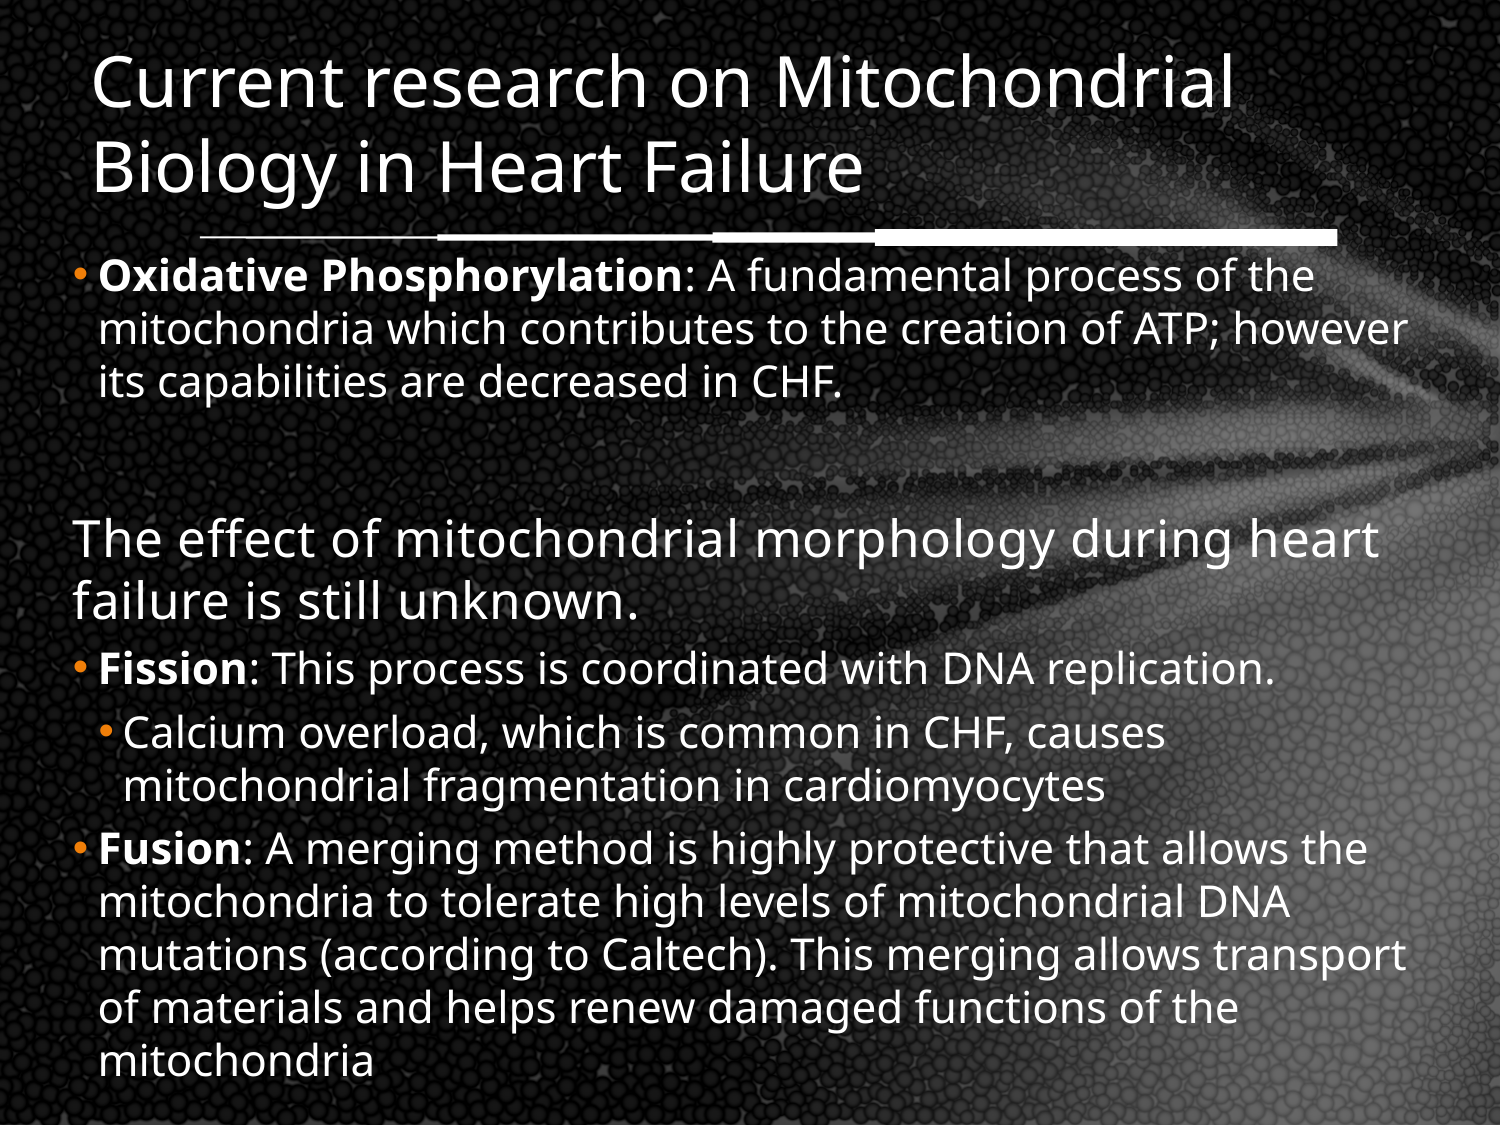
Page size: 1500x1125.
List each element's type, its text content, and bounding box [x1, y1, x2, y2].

list Oxidative Phosphorylation: A fundamental process of the mitochondria which contributes to the creation of ATP; however its capabilities are decreased in CHF. The effect of mitochondrial morphology during heart failure is still unknown. Fission: This process is coordinated with DNA replication. Calcium overload, which is common in CHF, causes mitochondrial fragmentation in cardiomyocytes Fusion: A merging method is highly protective that allows the mitochondria to tolerate high levels of mitochondrial DNA mutations (according to Caltech). This merging allows transport of materials and helps renew damaged functions of the mitochondria [57, 239, 1467, 1098]
title Current research on Mitochondrial Biology in Heart Failure [75, 26, 1425, 214]
